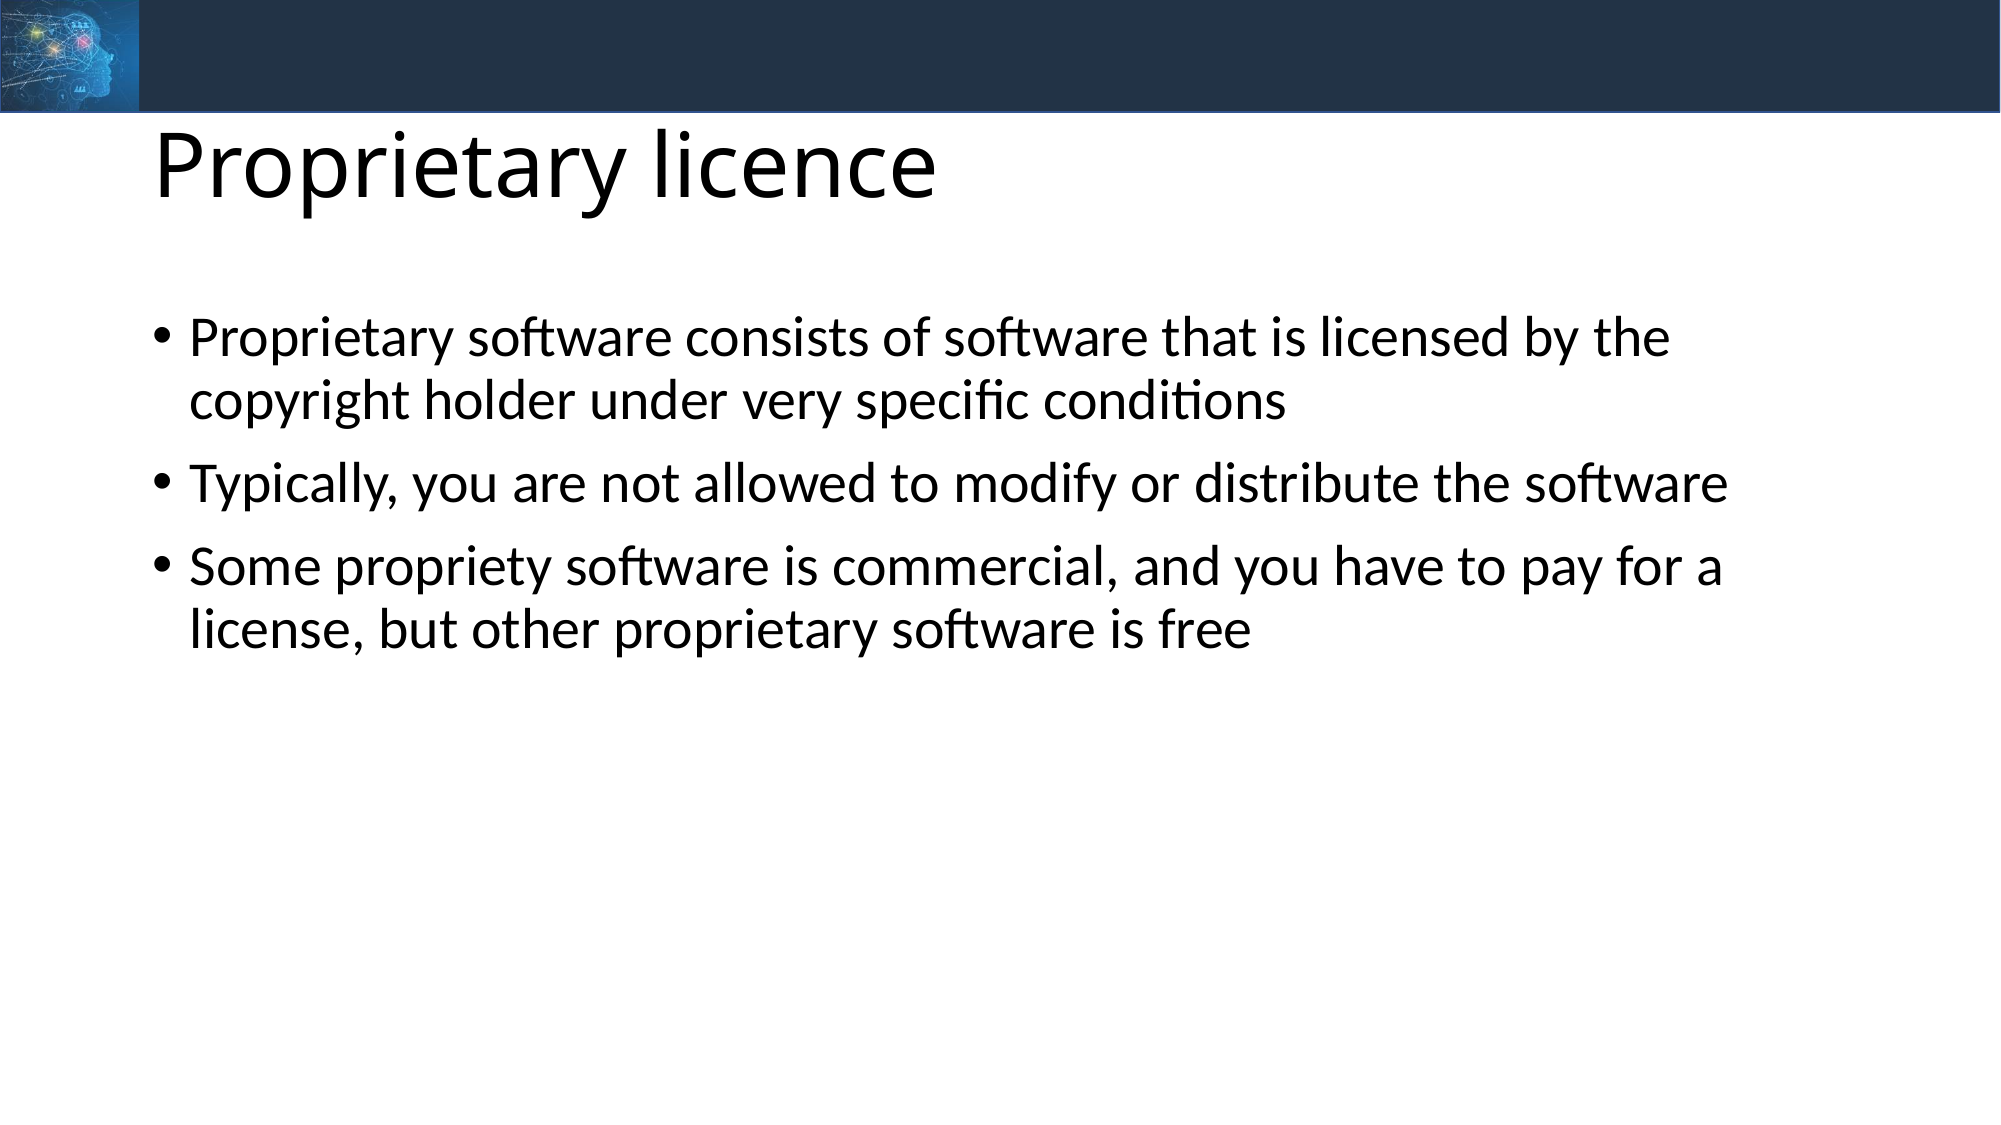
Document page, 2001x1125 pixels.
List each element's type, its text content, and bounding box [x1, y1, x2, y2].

picture [2, 0, 140, 111]
title Proprietary licence [137, 59, 1863, 278]
list Proprietary software consists of software that is licensed by the copyright holder under very specific conditions Typically, you are not allowed to modify or distribute the software Some propriety software is commercial, and you have to pay for a license, but other proprietary software is free [137, 299, 1863, 1014]
